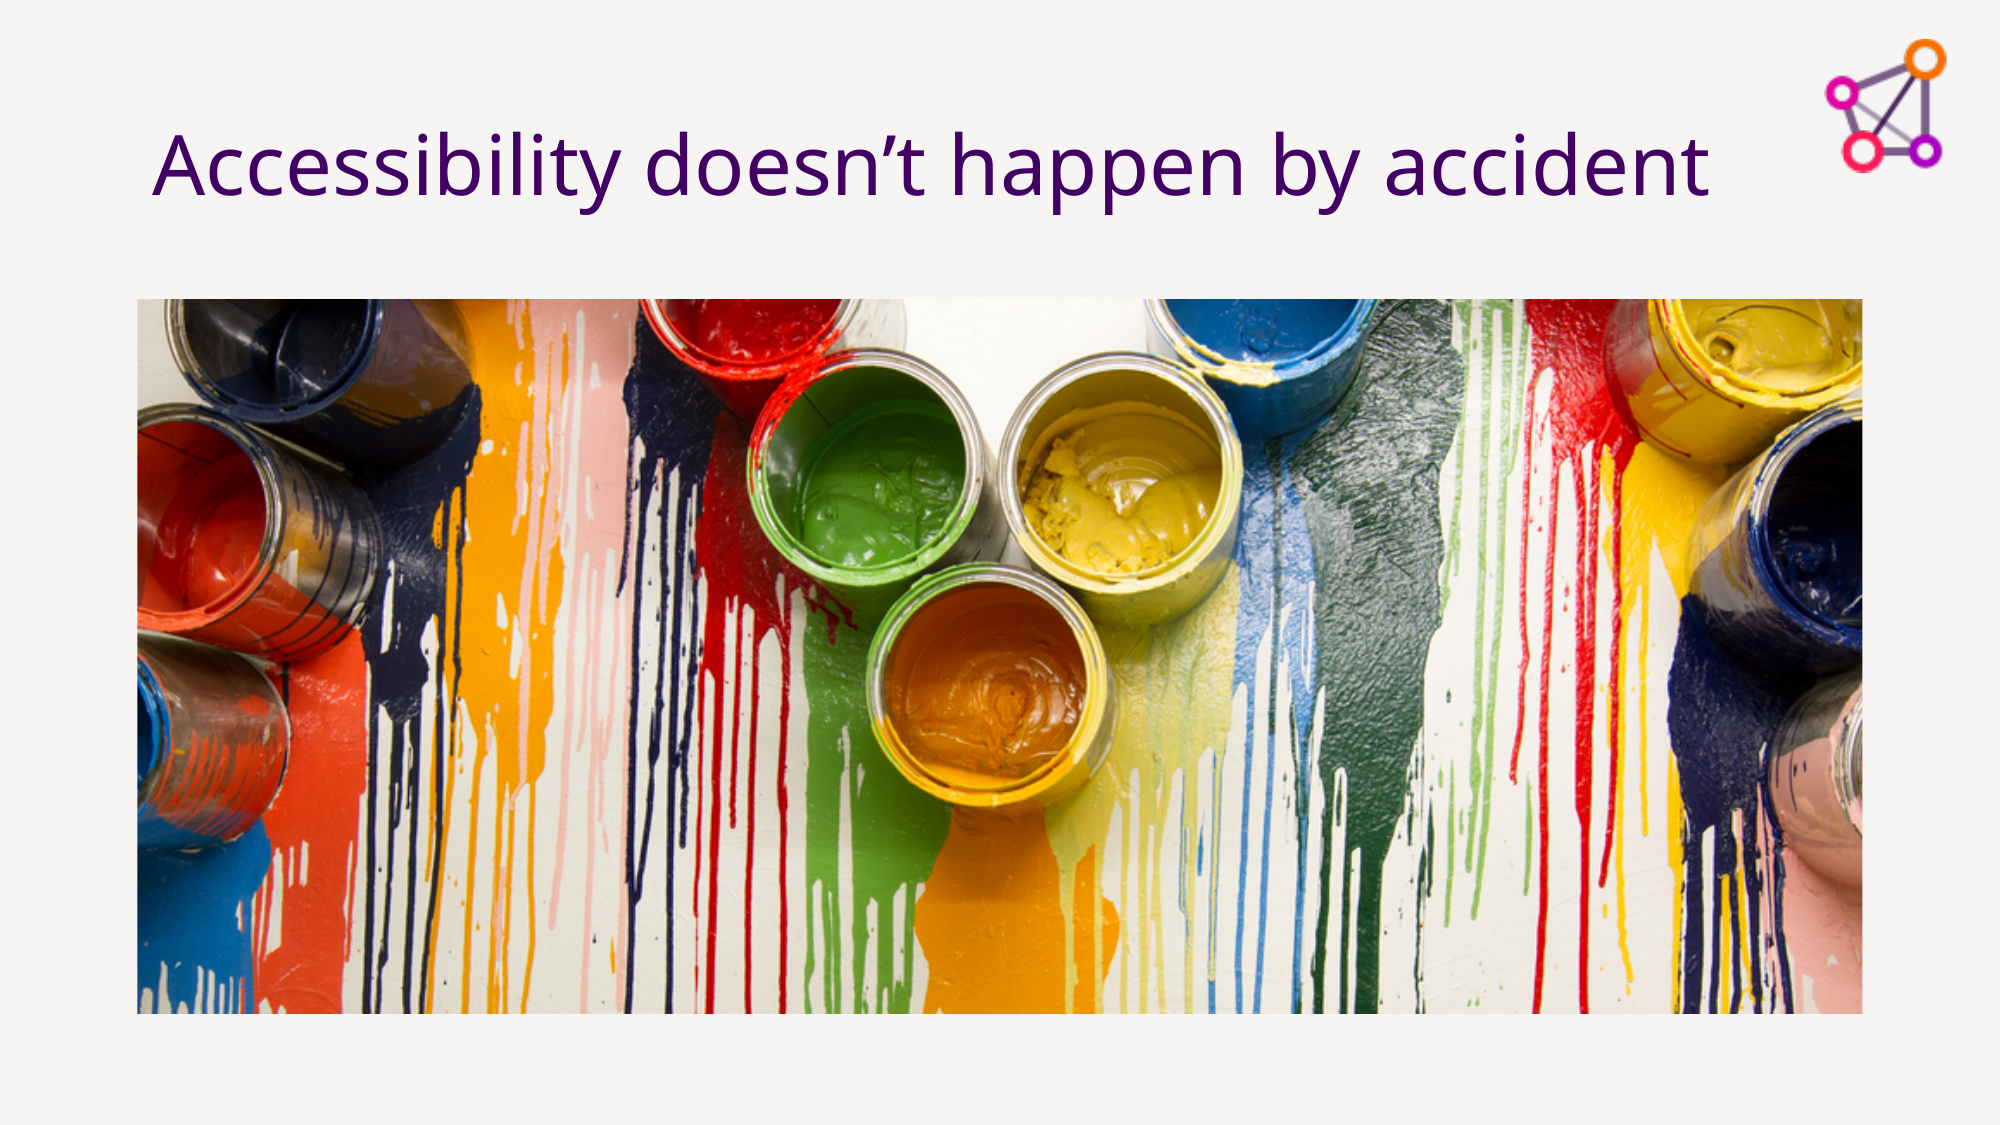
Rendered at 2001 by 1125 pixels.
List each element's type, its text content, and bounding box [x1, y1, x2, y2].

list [137, 299, 1863, 1014]
title Accessibility doesn’t happen by accident [137, 59, 1863, 278]
picture [1821, 39, 1955, 173]
